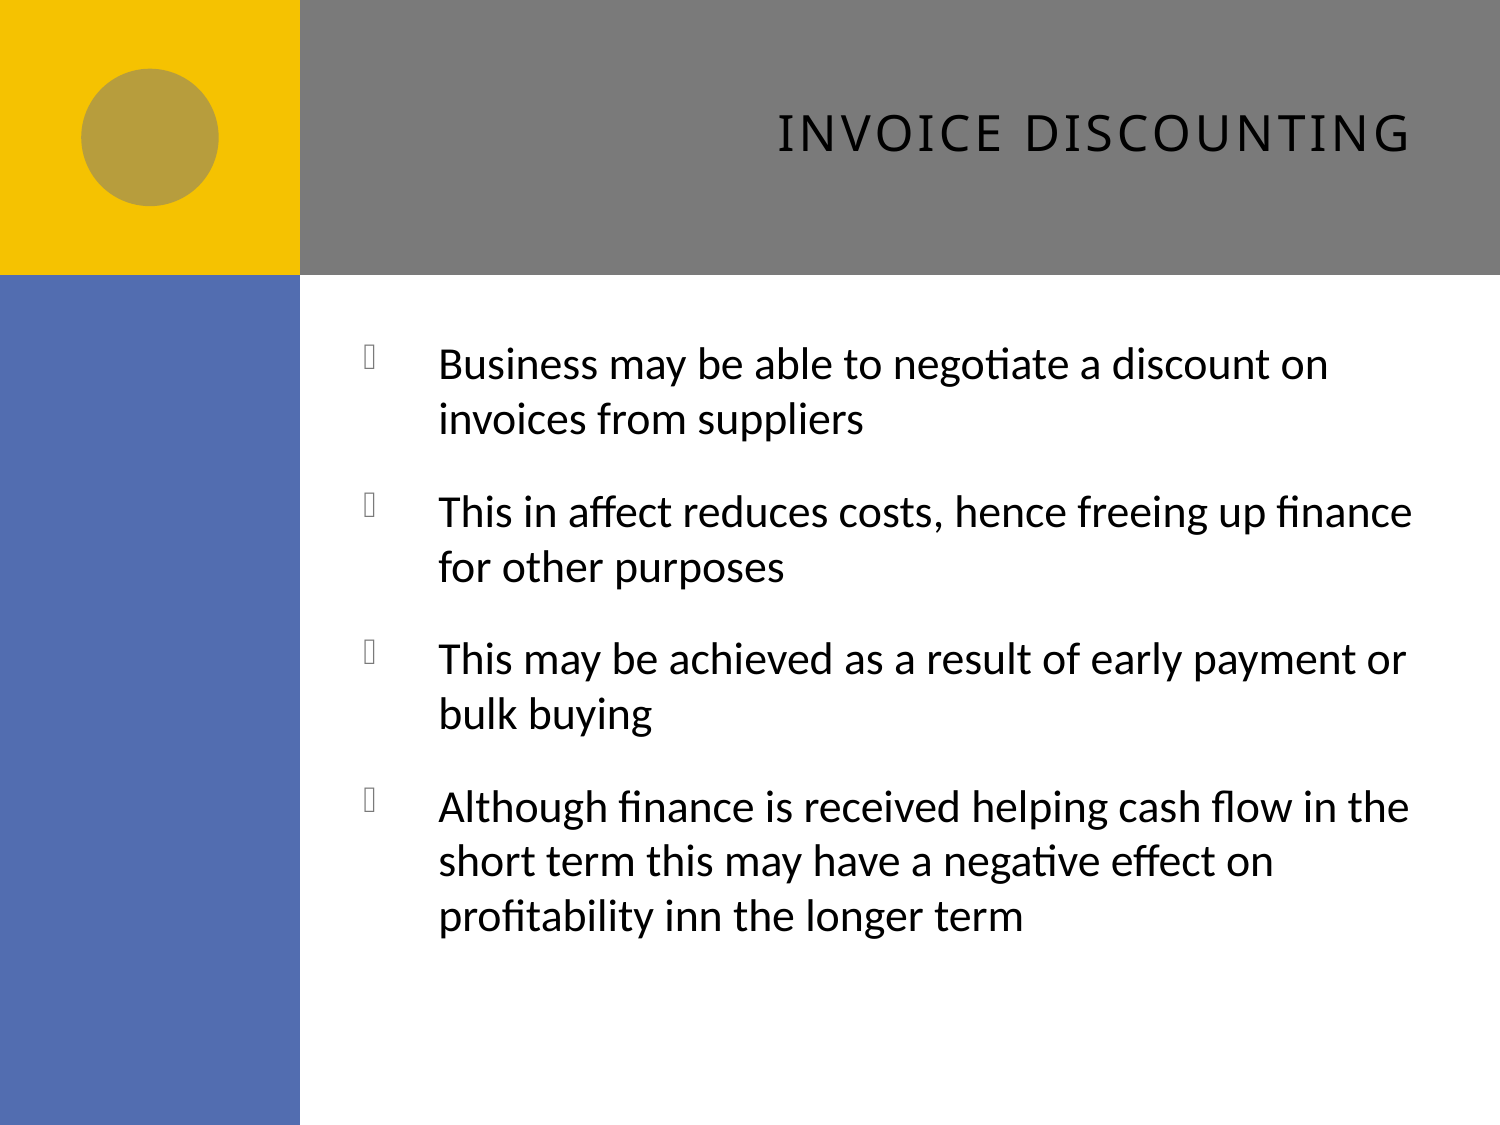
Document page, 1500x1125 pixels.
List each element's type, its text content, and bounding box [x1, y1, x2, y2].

list Business may be able to negotiate a discount on invoices from suppliers This in affect reduces costs, hence freeing up finance for other purposes This may be achieved as a result of early payment or bulk buying Although finance is received helping cash flow in the short term this may have a negative effect on profitability inn the longer term [348, 326, 1459, 957]
title Invoice discounting [399, 37, 1425, 225]
